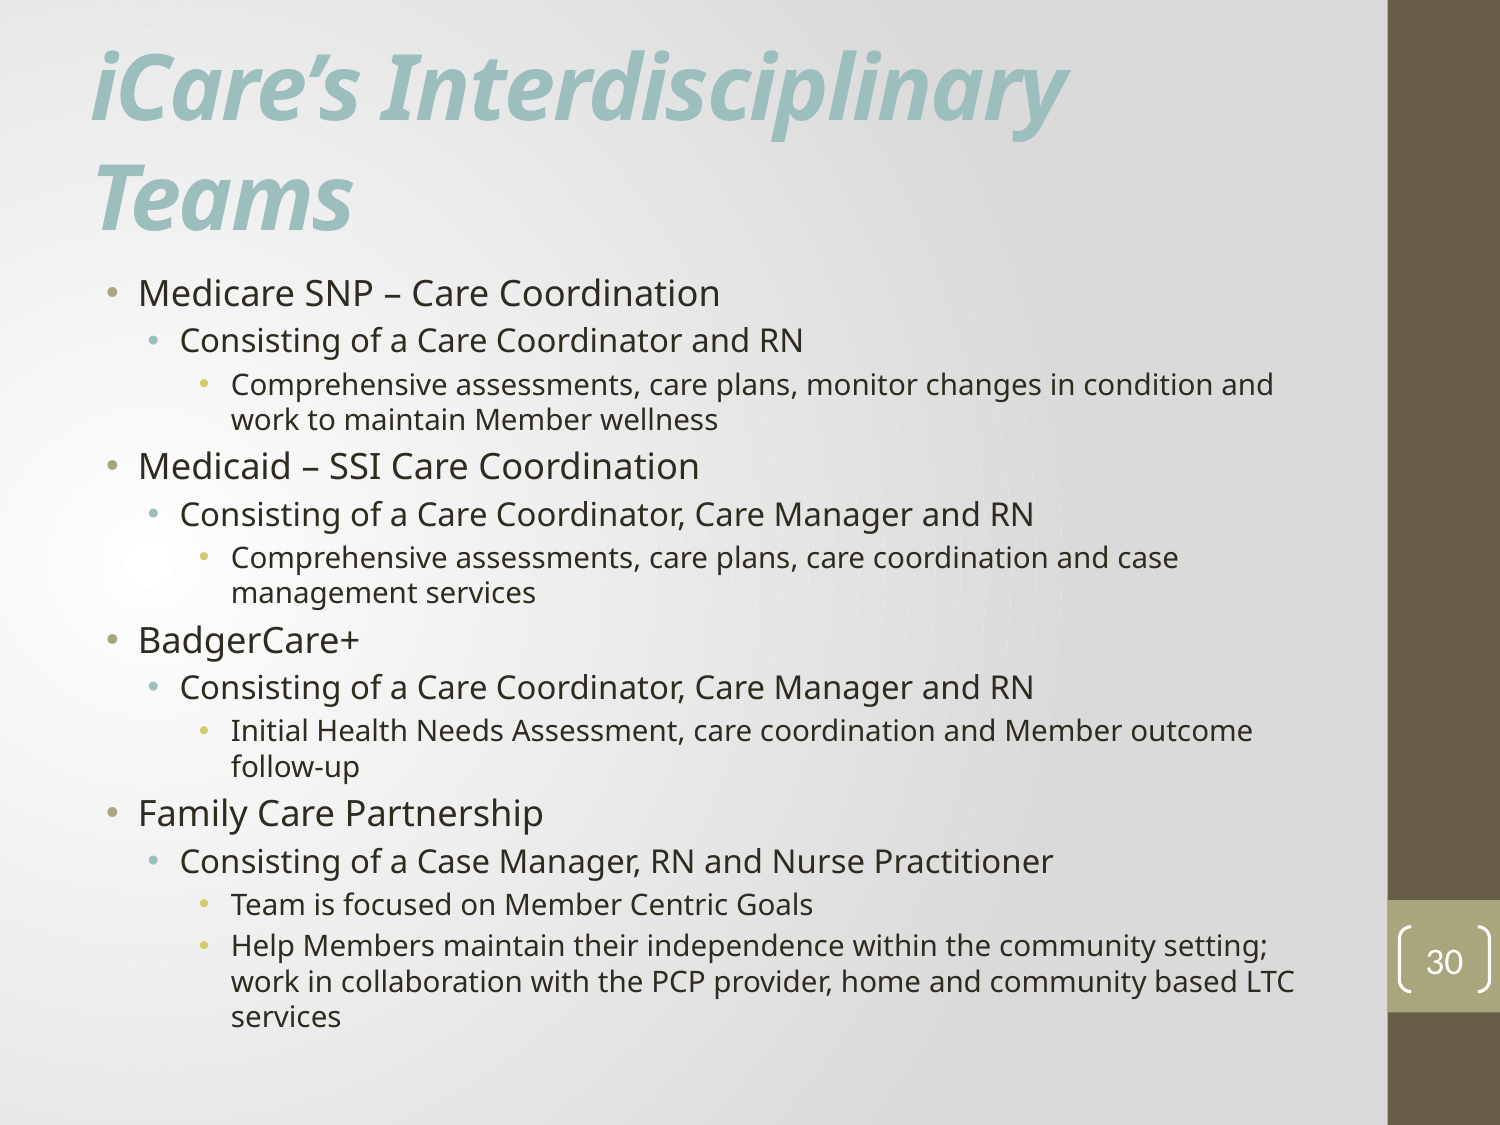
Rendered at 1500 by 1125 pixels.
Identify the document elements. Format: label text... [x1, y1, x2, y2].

list Medicare SNP – Care Coordination Consisting of a Care Coordinator and RN Comprehensive assessments, care plans, monitor changes in condition and work to maintain Member wellness Medicaid – SSI Care Coordination Consisting of a Care Coordinator, Care Manager and RN Comprehensive assessments, care plans, care coordination and case management services BadgerCare+ Consisting of a Care Coordinator, Care Manager and RN Initial Health Needs Assessment, care coordination and Member outcome follow-up Family Care Partnership Consisting of a Case Manager, RN and Nurse Practitioner Team is focused on Member Centric Goals Help Members maintain their independence within the community setting; work in collaboration with the PCP provider, home and community based LTC services [75, 262, 1325, 1050]
slide_number 30 [1397, 925, 1492, 994]
title iCare’s Interdisciplinary Teams [75, 45, 1325, 233]
